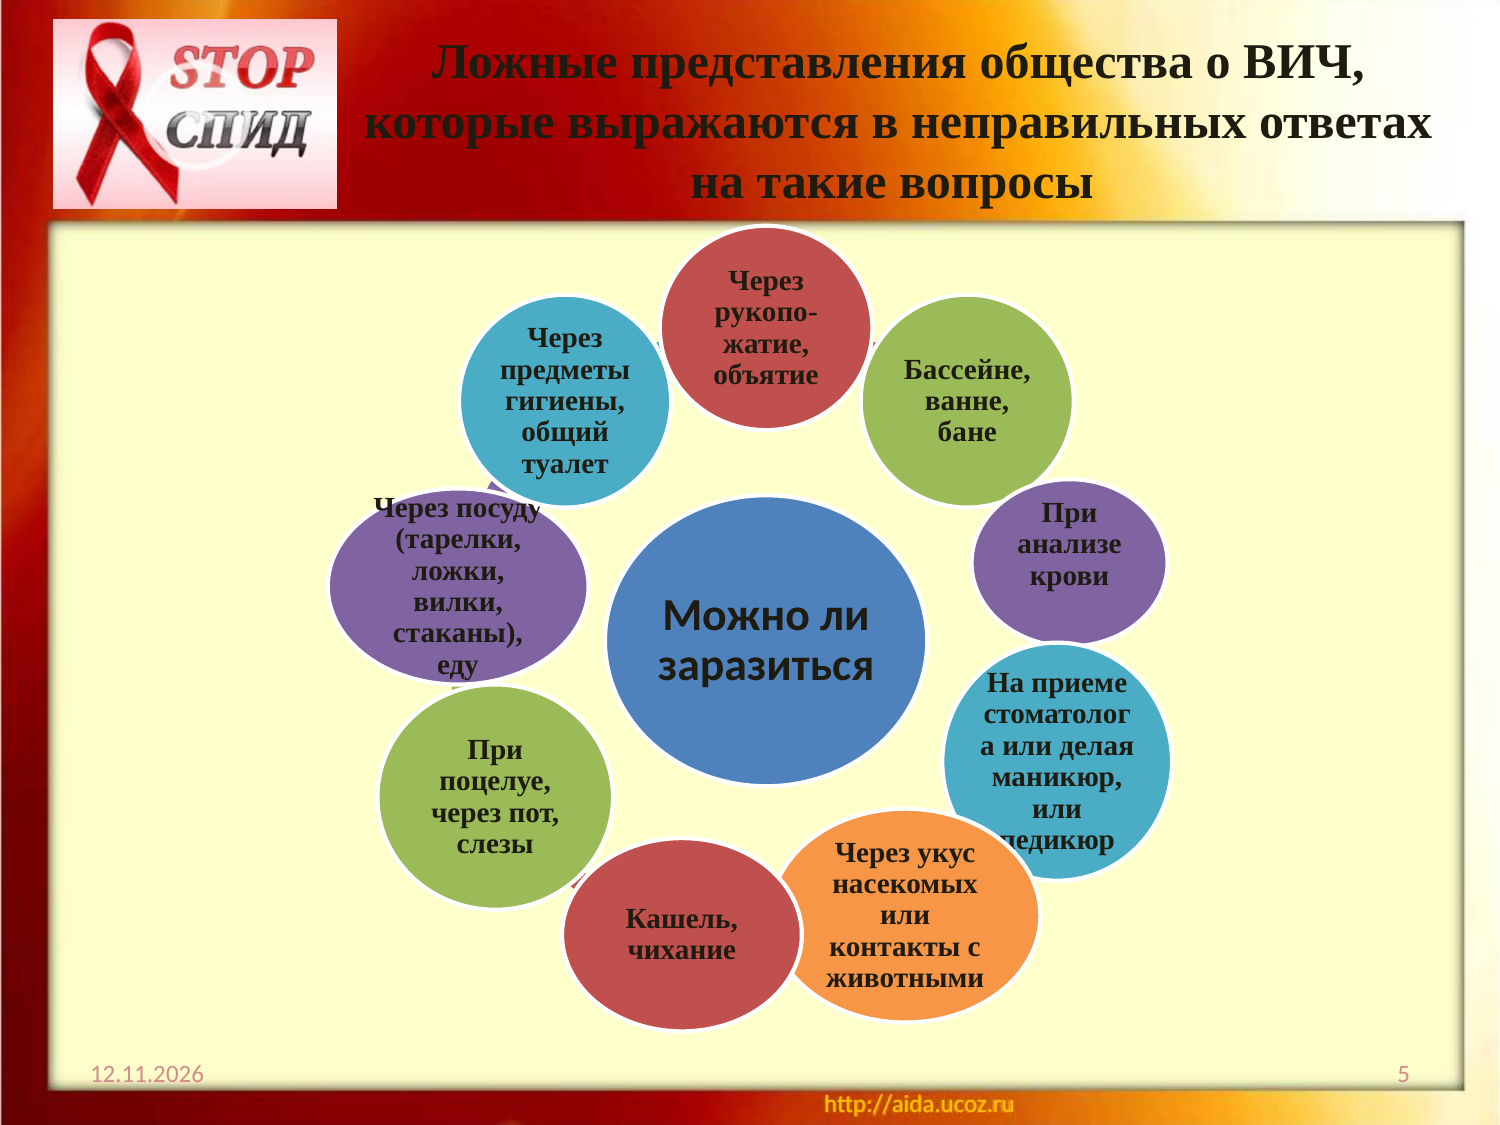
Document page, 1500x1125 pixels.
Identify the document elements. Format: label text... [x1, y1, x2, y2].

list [74, 262, 1426, 1006]
slide_number 5 [1074, 1042, 1425, 1103]
text_box http://aida.ucoz.ru [809, 1079, 1031, 1125]
title Ложные представления общества о ВИЧ, которые выражаются в неправильных ответах на такие вопросы [340, 24, 1459, 213]
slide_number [75, 1042, 425, 1103]
picture [0, 0, 1500, 1125]
